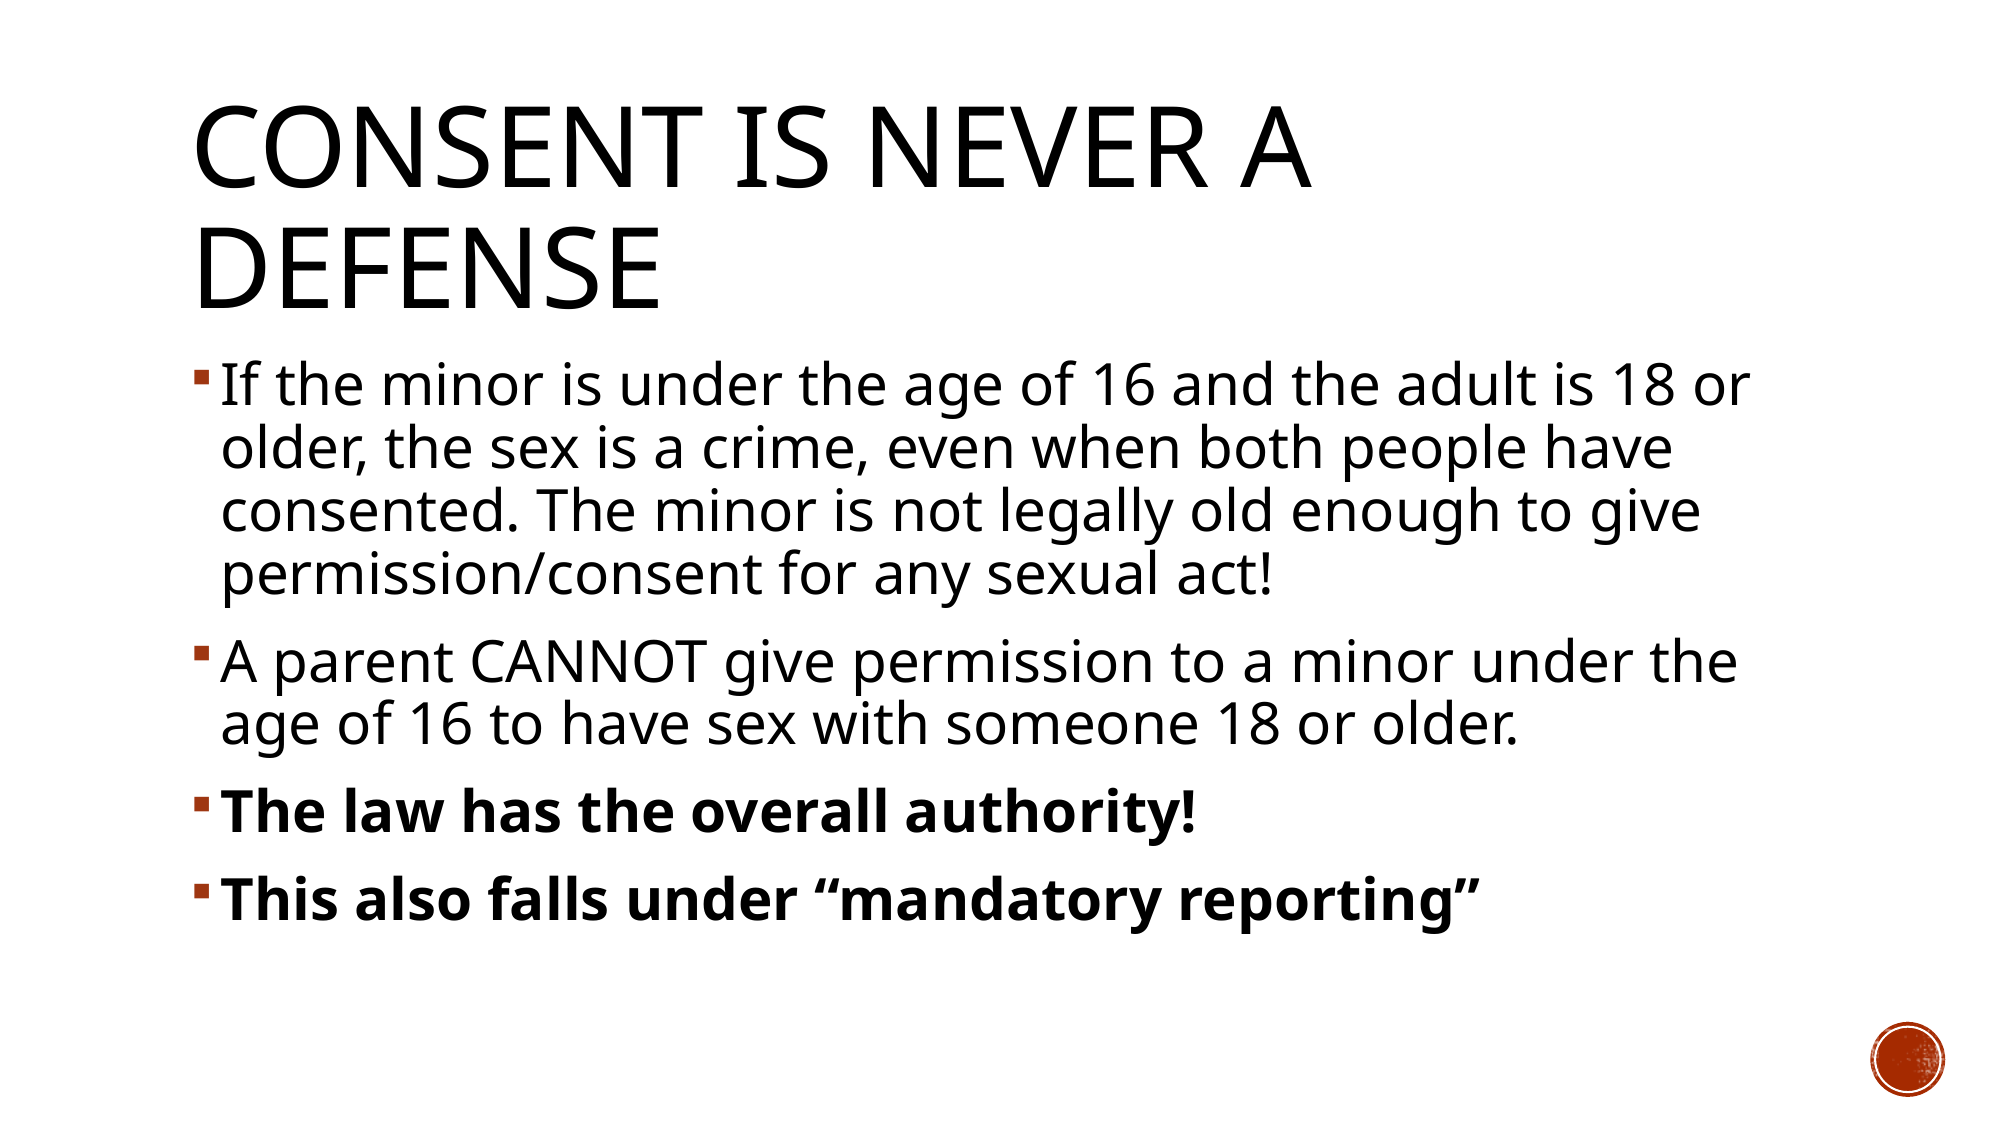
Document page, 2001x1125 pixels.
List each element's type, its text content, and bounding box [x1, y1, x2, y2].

title Consent is never a defense [175, 79, 1826, 344]
list If the minor is under the age of 16 and the adult is 18 or older, the sex is a crime, even when both people have consented. The minor is not legally old enough to give permission/consent for any sexual act! A parent CANNOT give permission to a minor under the age of 16 to have sex with someone 18 or older. The law has the overall authority! This also falls under “mandatory reporting” [175, 348, 1826, 1013]
